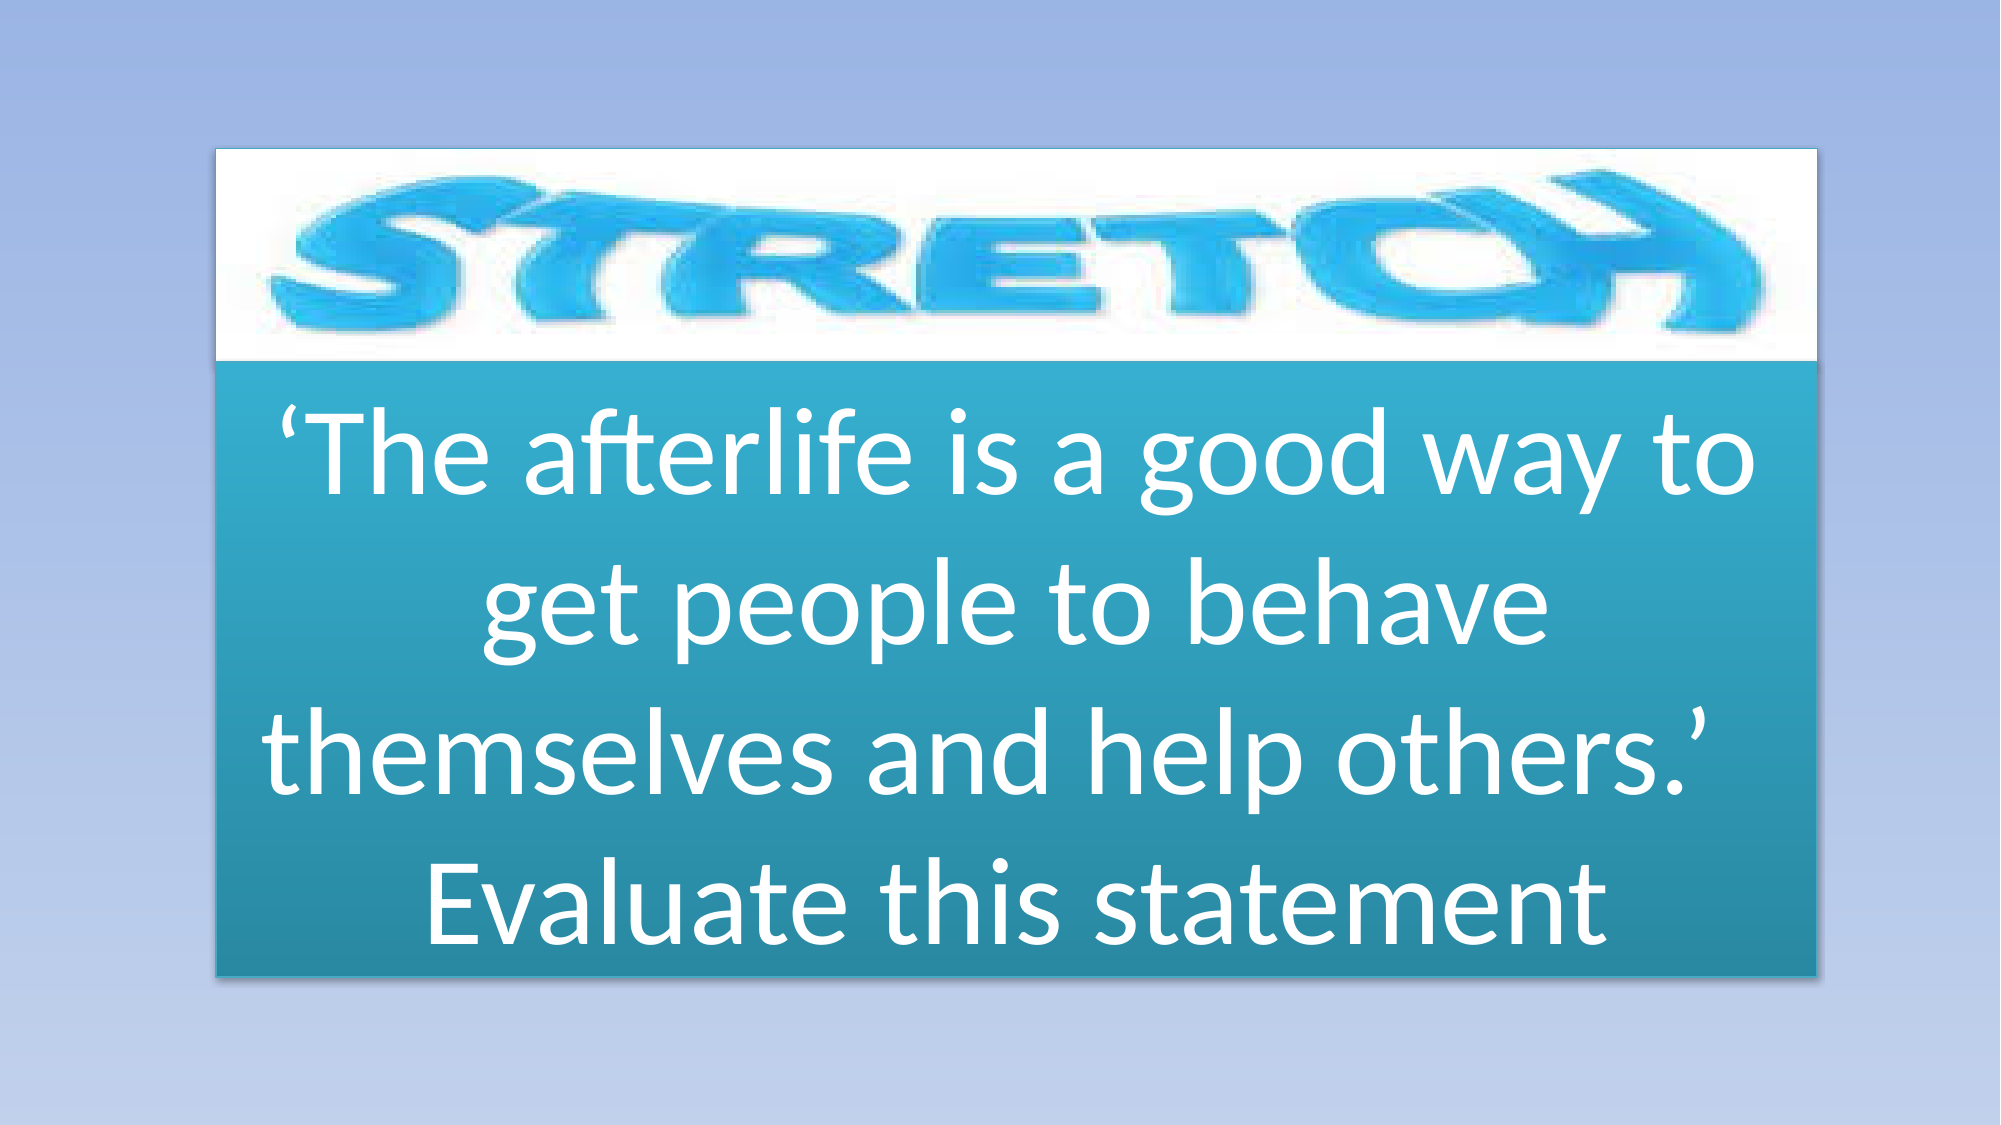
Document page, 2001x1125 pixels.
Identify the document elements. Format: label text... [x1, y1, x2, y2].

picture [215, 149, 1817, 363]
text_box ‘The afterlife is a good way to get people to behave themselves and help others.’ Evaluate this statement [216, 372, 1817, 977]
